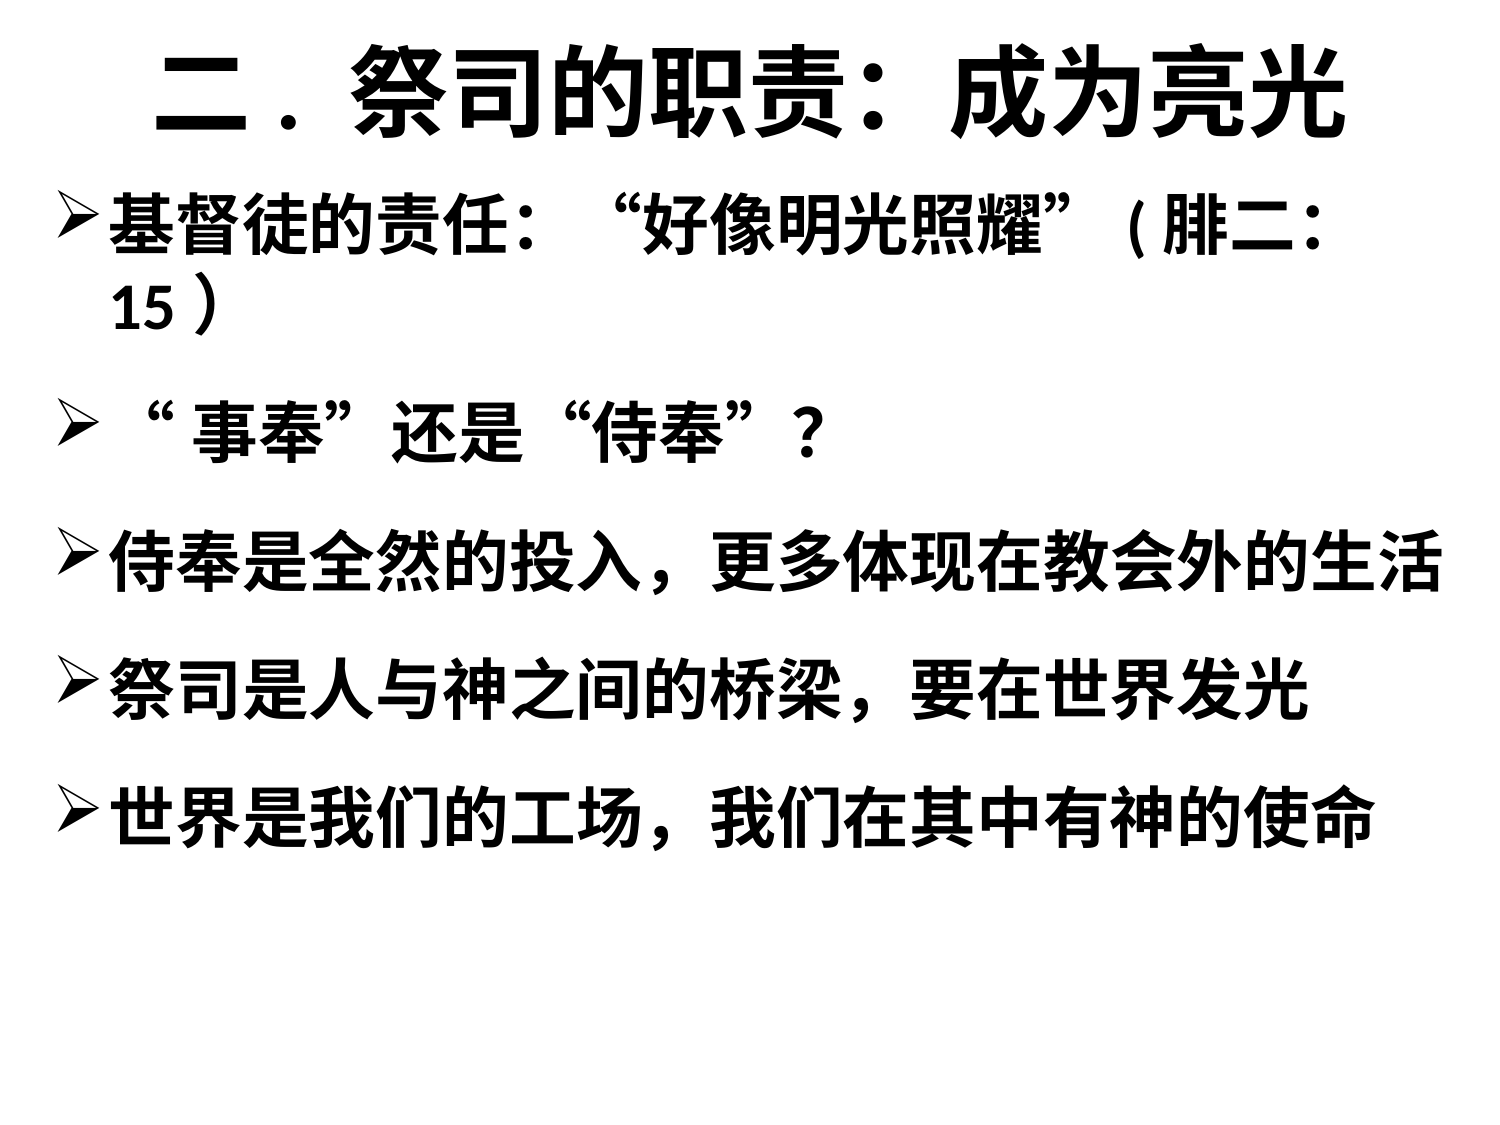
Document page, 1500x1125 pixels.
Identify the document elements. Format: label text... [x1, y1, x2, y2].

list 基督徒的责任：“好像明光照耀”(腓二：15） “事奉”还是“侍奉”？ 侍奉是全然的投入，更多体现在教会外的生活 祭司是人与神之间的桥梁，要在世界发光 世界是我们的工场，我们在其中有神的使命 [37, 174, 1475, 1038]
title 二. 祭司的职责：成为亮光 [75, 24, 1425, 155]
